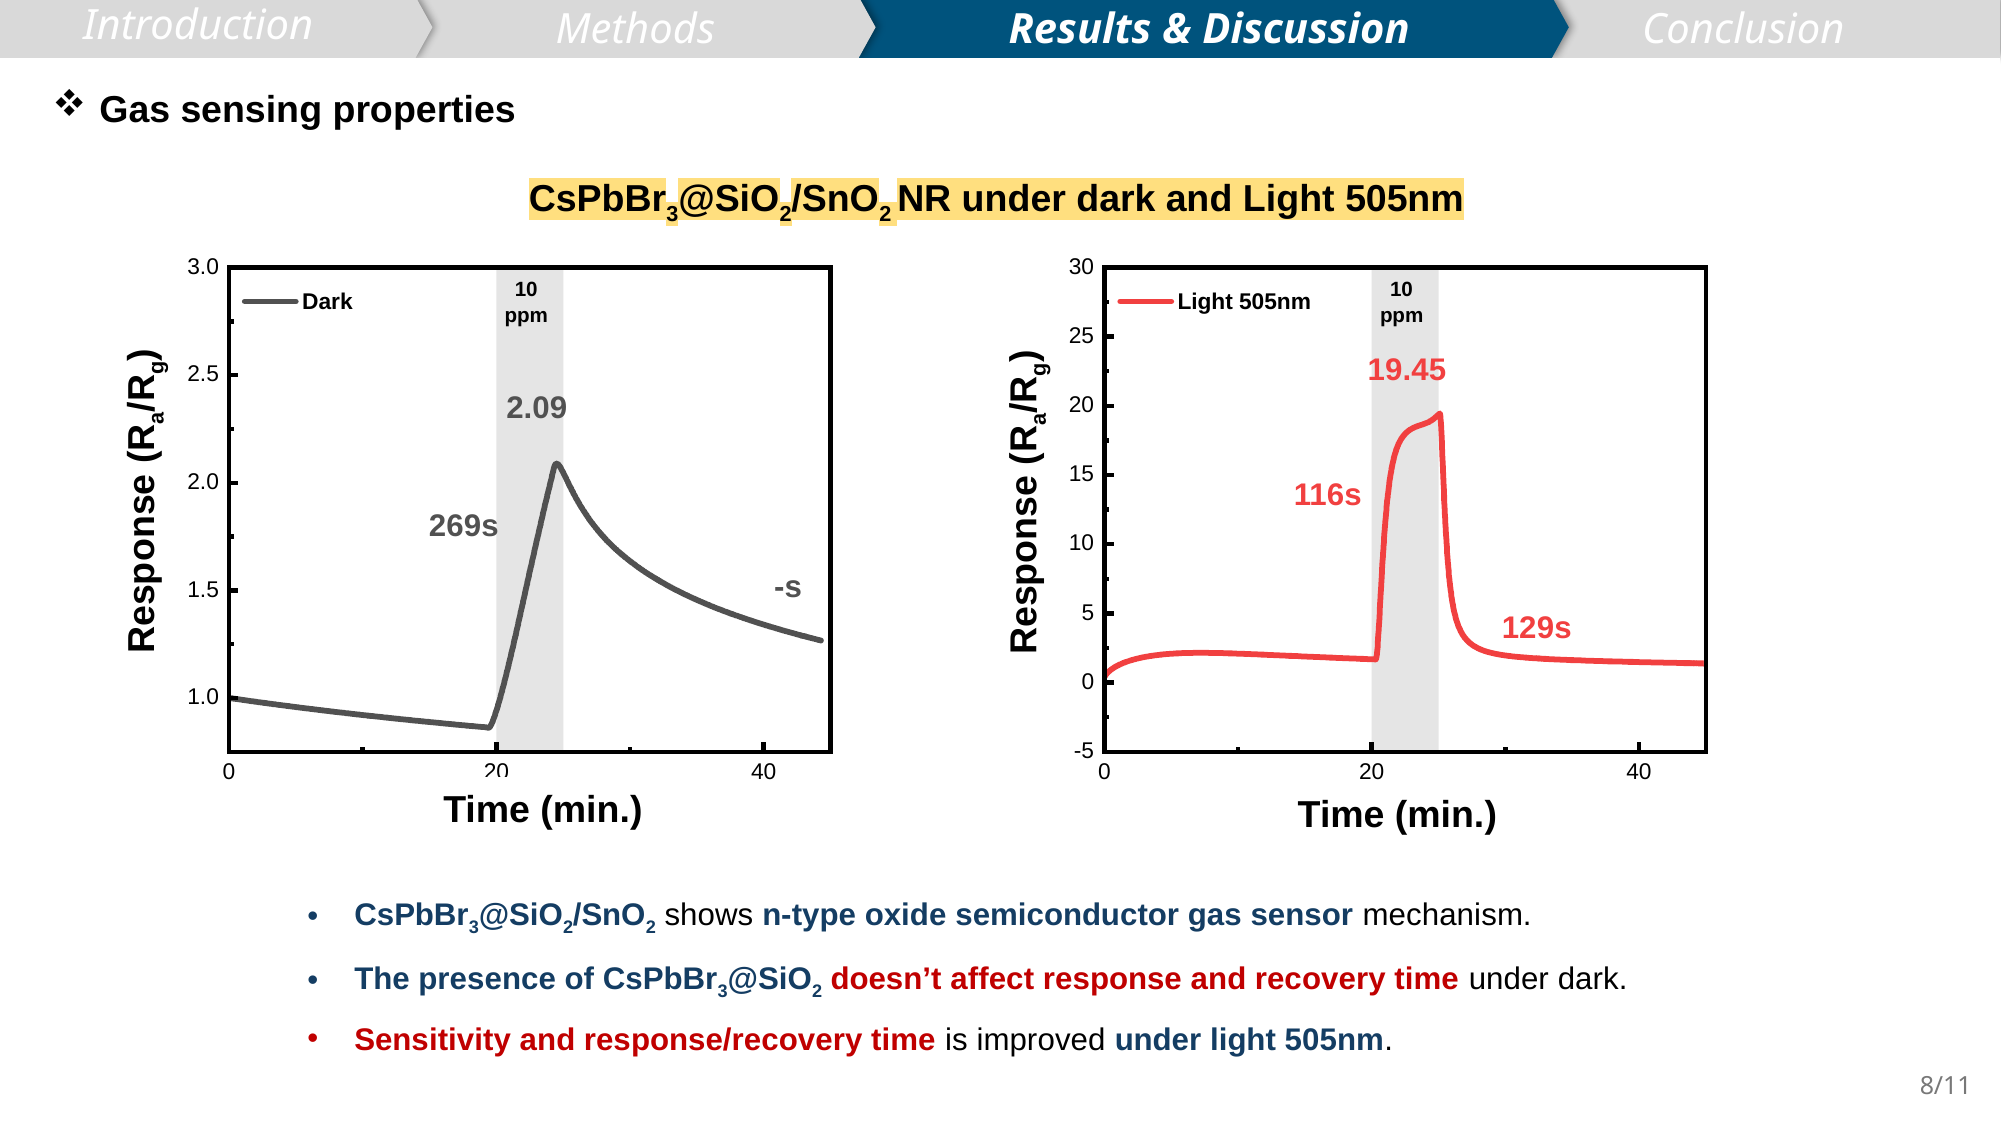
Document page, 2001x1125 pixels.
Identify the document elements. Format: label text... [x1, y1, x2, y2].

text_box CsPbBr3@SiO2/SnO2 shows n-type oxide semiconductor gas sensor mechanism. The presence of CsPbBr3@SiO2 doesn’t affect response and recovery time under dark. Sensitivity and response/recovery time is improved under light 505nm. [292, 865, 2000, 1065]
text_box Gas sensing properties [37, 78, 532, 138]
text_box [946, 188, 1830, 865]
text_box CsPbBr3@SiO2/SnO2 NR under dark and Light 505nm [450, 166, 1543, 188]
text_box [70, 188, 946, 865]
text_box 8/11 [1536, 1056, 1987, 1117]
